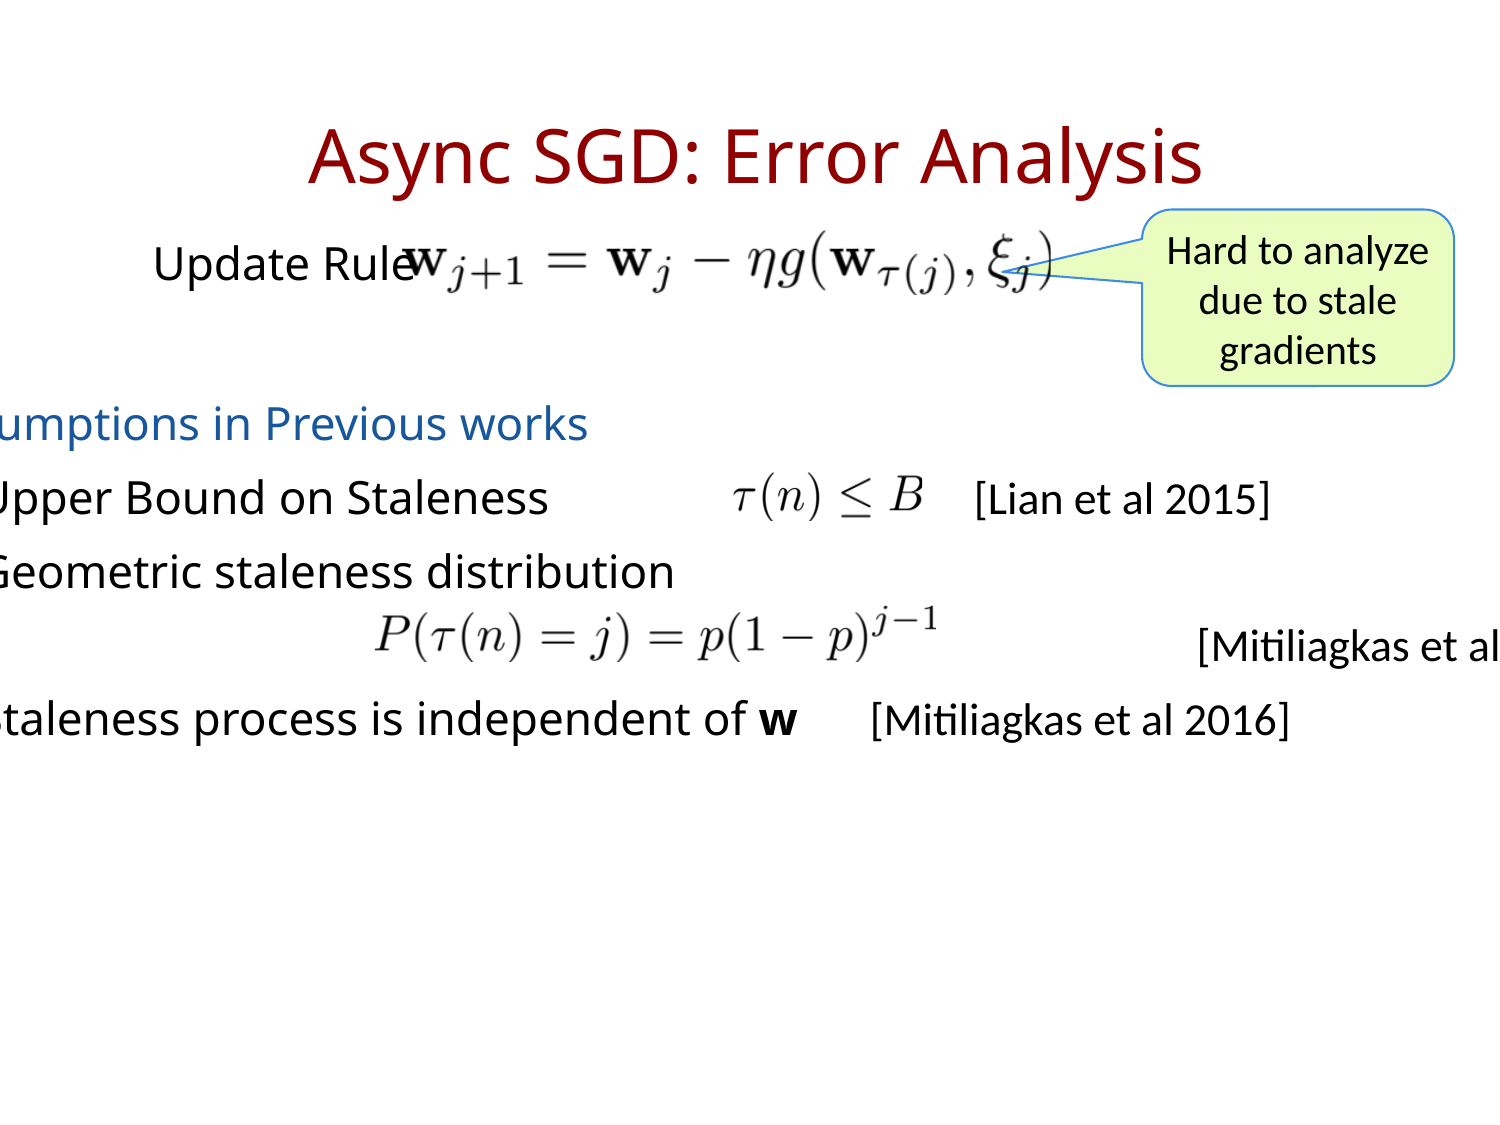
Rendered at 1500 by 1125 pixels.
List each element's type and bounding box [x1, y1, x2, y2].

title [81, 59, 1432, 248]
text_box [0, 207, 1500, 753]
picture [401, 230, 1051, 295]
picture [374, 605, 937, 662]
picture [733, 471, 923, 521]
